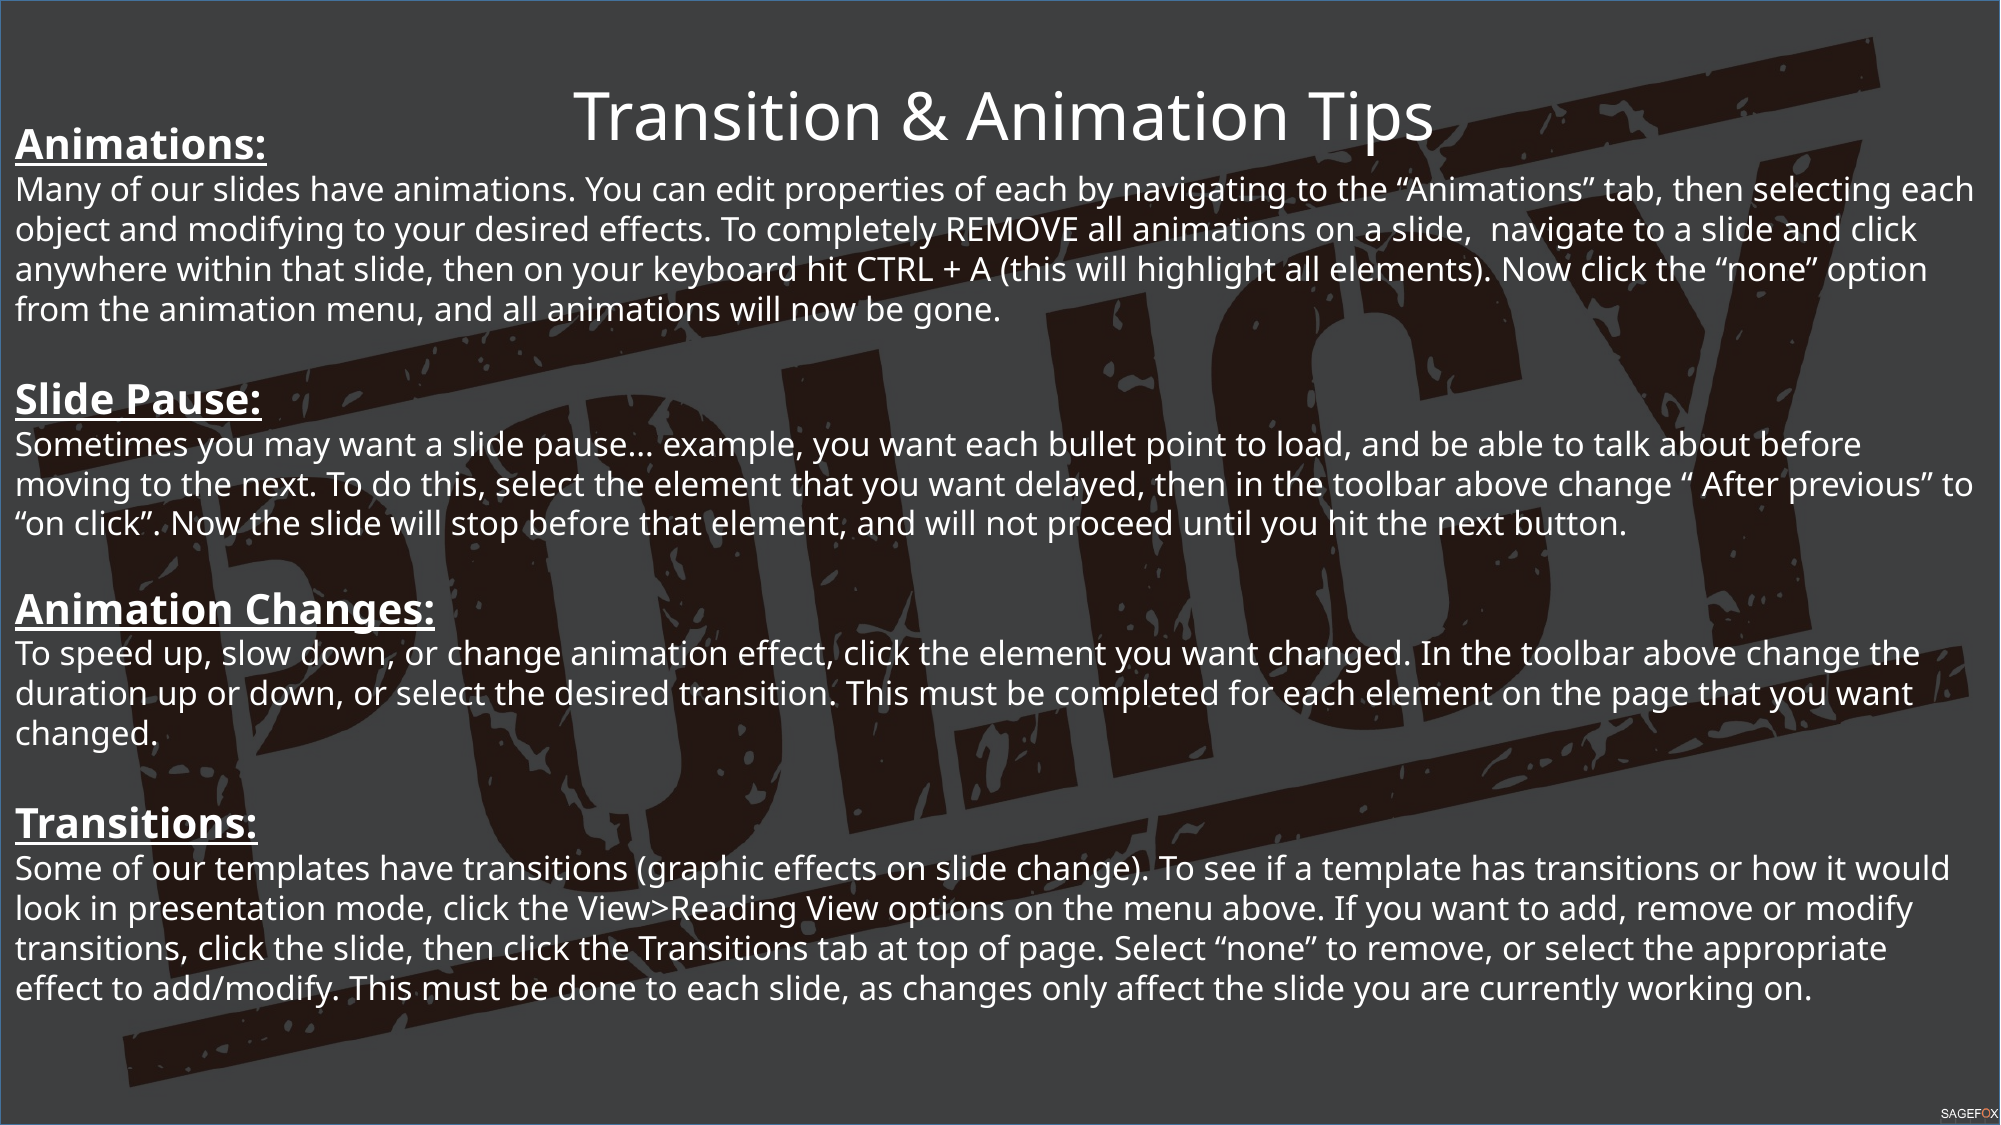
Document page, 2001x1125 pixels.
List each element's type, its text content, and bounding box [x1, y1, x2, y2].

title Transition & Animation Tips [477, 59, 1532, 177]
text_box Animations: Many of our slides have animations. You can edit properties of each by navigating to the “Animations” tab, then selecting each object and modifying to your desired effects. To completely REMOVE all animations on a slide, navigate to a slide and click anywhere within that slide, then on your keyboard hit CTRL + A (this will highlight all elements). Now click the “none” option from the animation menu, and all animations will now be gone. Slide Pause: Sometimes you may want a slide pause… example, you want each bullet point to load, and be able to talk about before moving to the next. To do this, select the element that you want delayed, then in the toolbar above change “ After previous” to “on click”. Now the slide will stop before that element, and will not proceed until you hit the next button. Animation Changes: To speed up, slow down, or change animation effect, click the element you want changed. In the toolbar above change the duration up or down, or select the desired transition. This must be completed for each element on the page that you want changed. Transitions: Some of our templates have transitions (graphic effects on slide change). To see if a template has transitions or how it would look in presentation mode, click the View>Reading View options on the menu above. If you want to add, remove or modify transitions, click the slide, then click the Transitions tab at top of page. Select “none” to remove, or select the appropriate effect to add/modify. This must be done to each slide, as changes only affect the slide you are currently working on. [0, 0, 2000, 1125]
